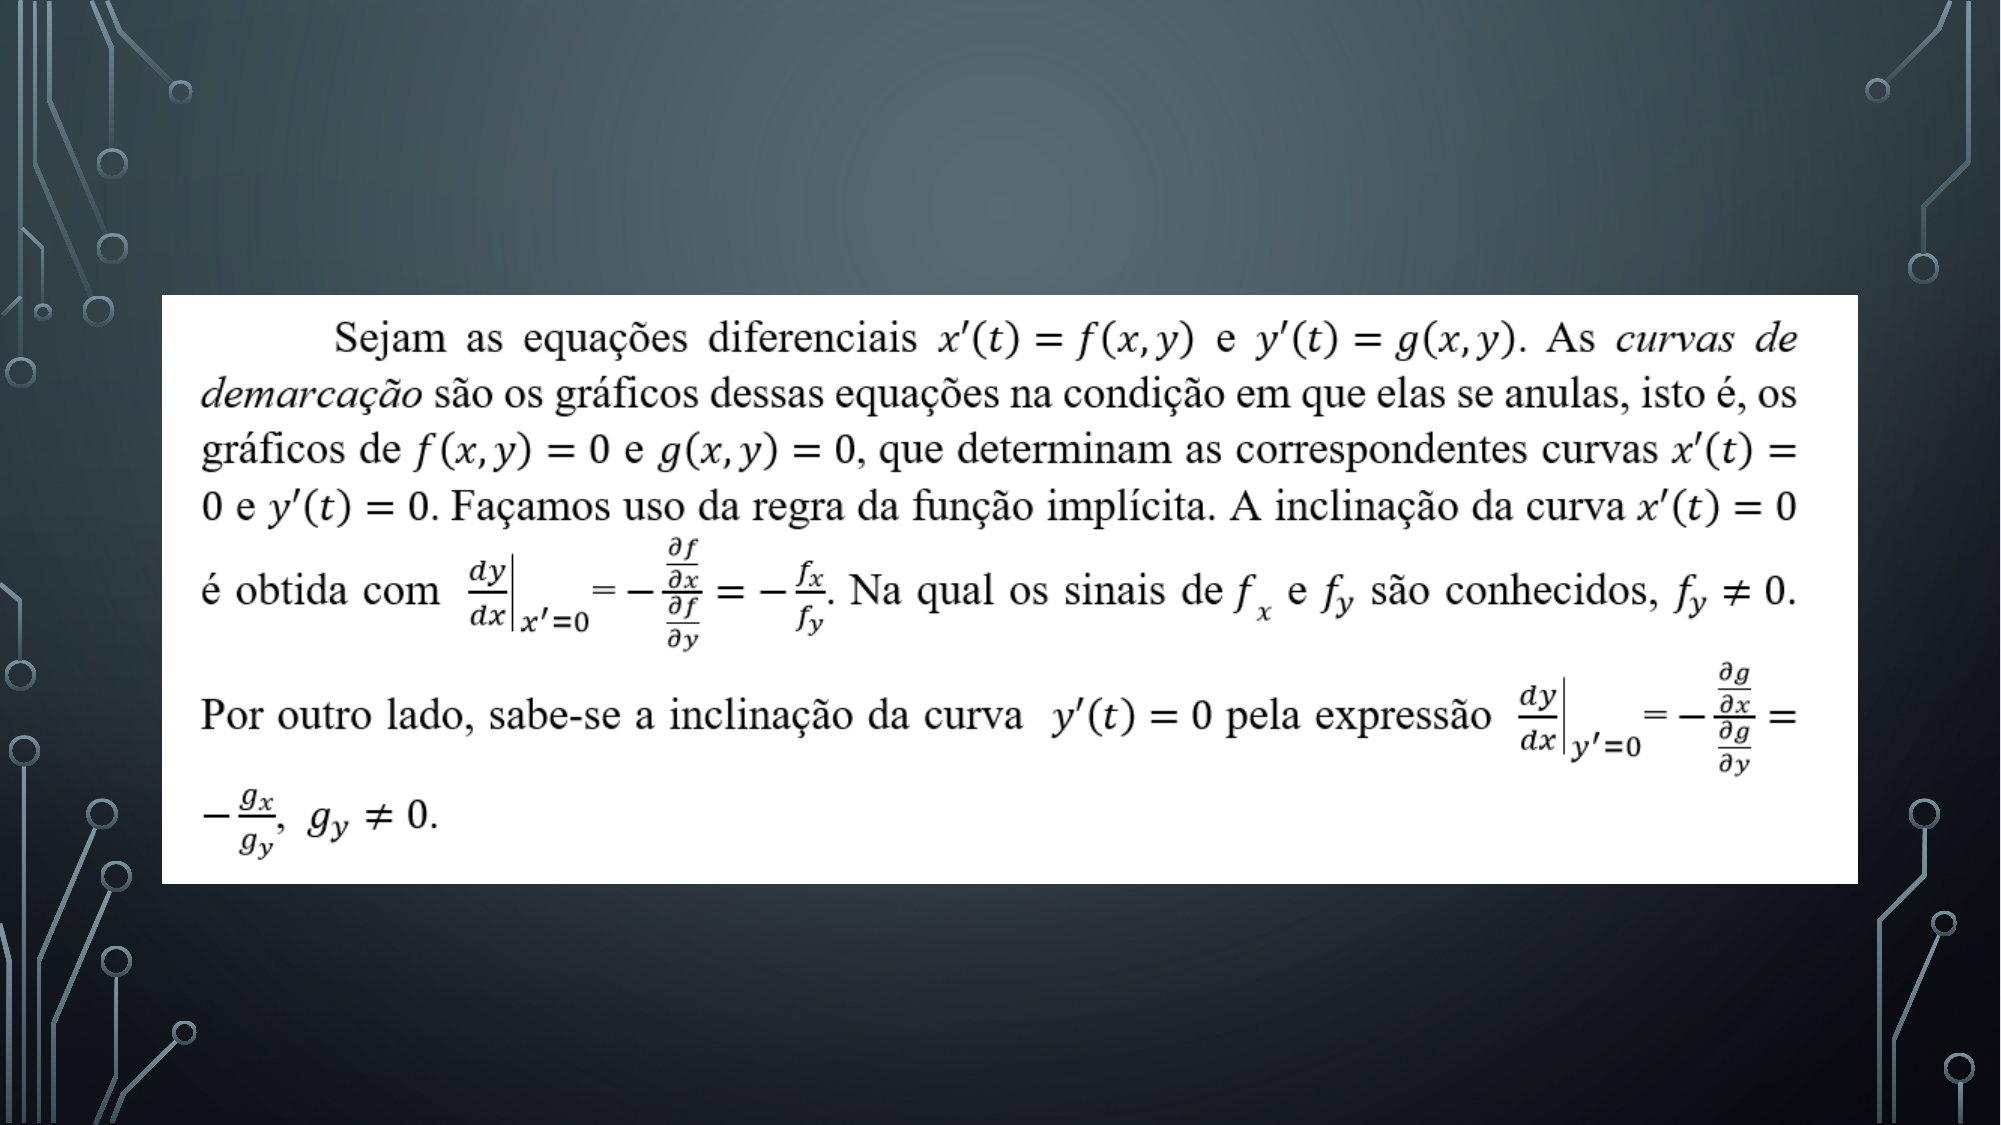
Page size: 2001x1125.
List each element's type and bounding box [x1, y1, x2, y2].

picture [162, 294, 1859, 885]
